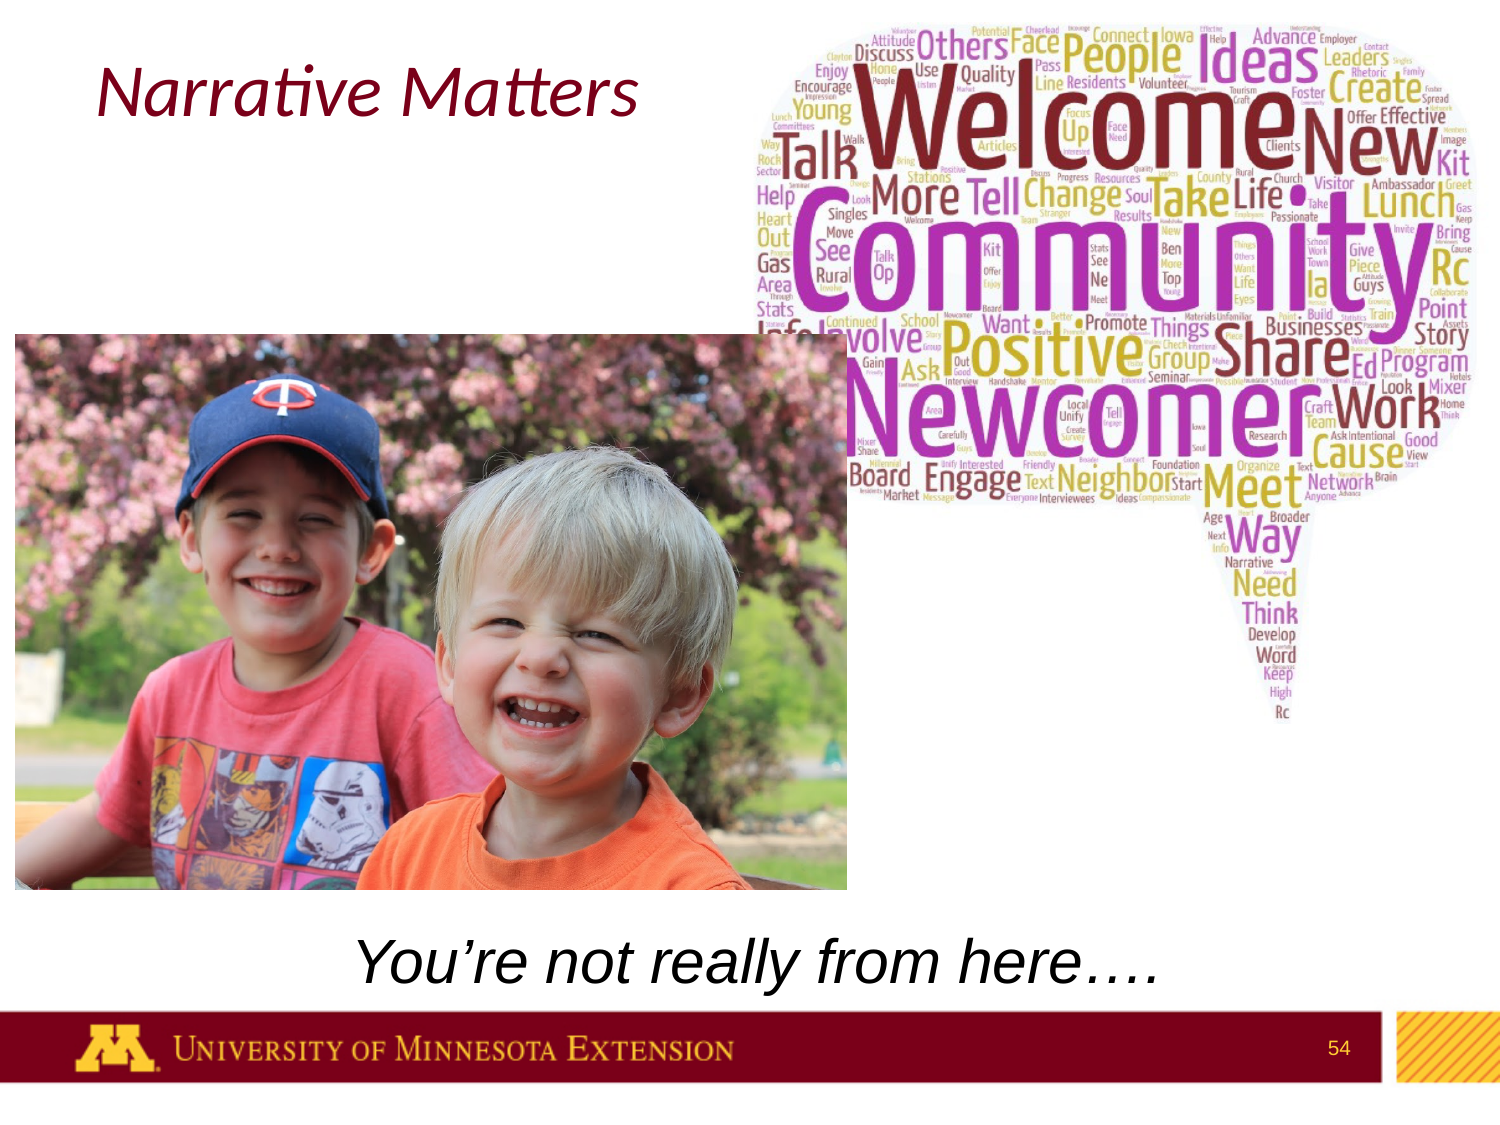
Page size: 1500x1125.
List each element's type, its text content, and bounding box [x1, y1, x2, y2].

text_box Narrative Matters [0, 33, 729, 125]
picture [0, 0, 1500, 1125]
text_box You’re not really from here…. [15, 913, 1500, 1004]
